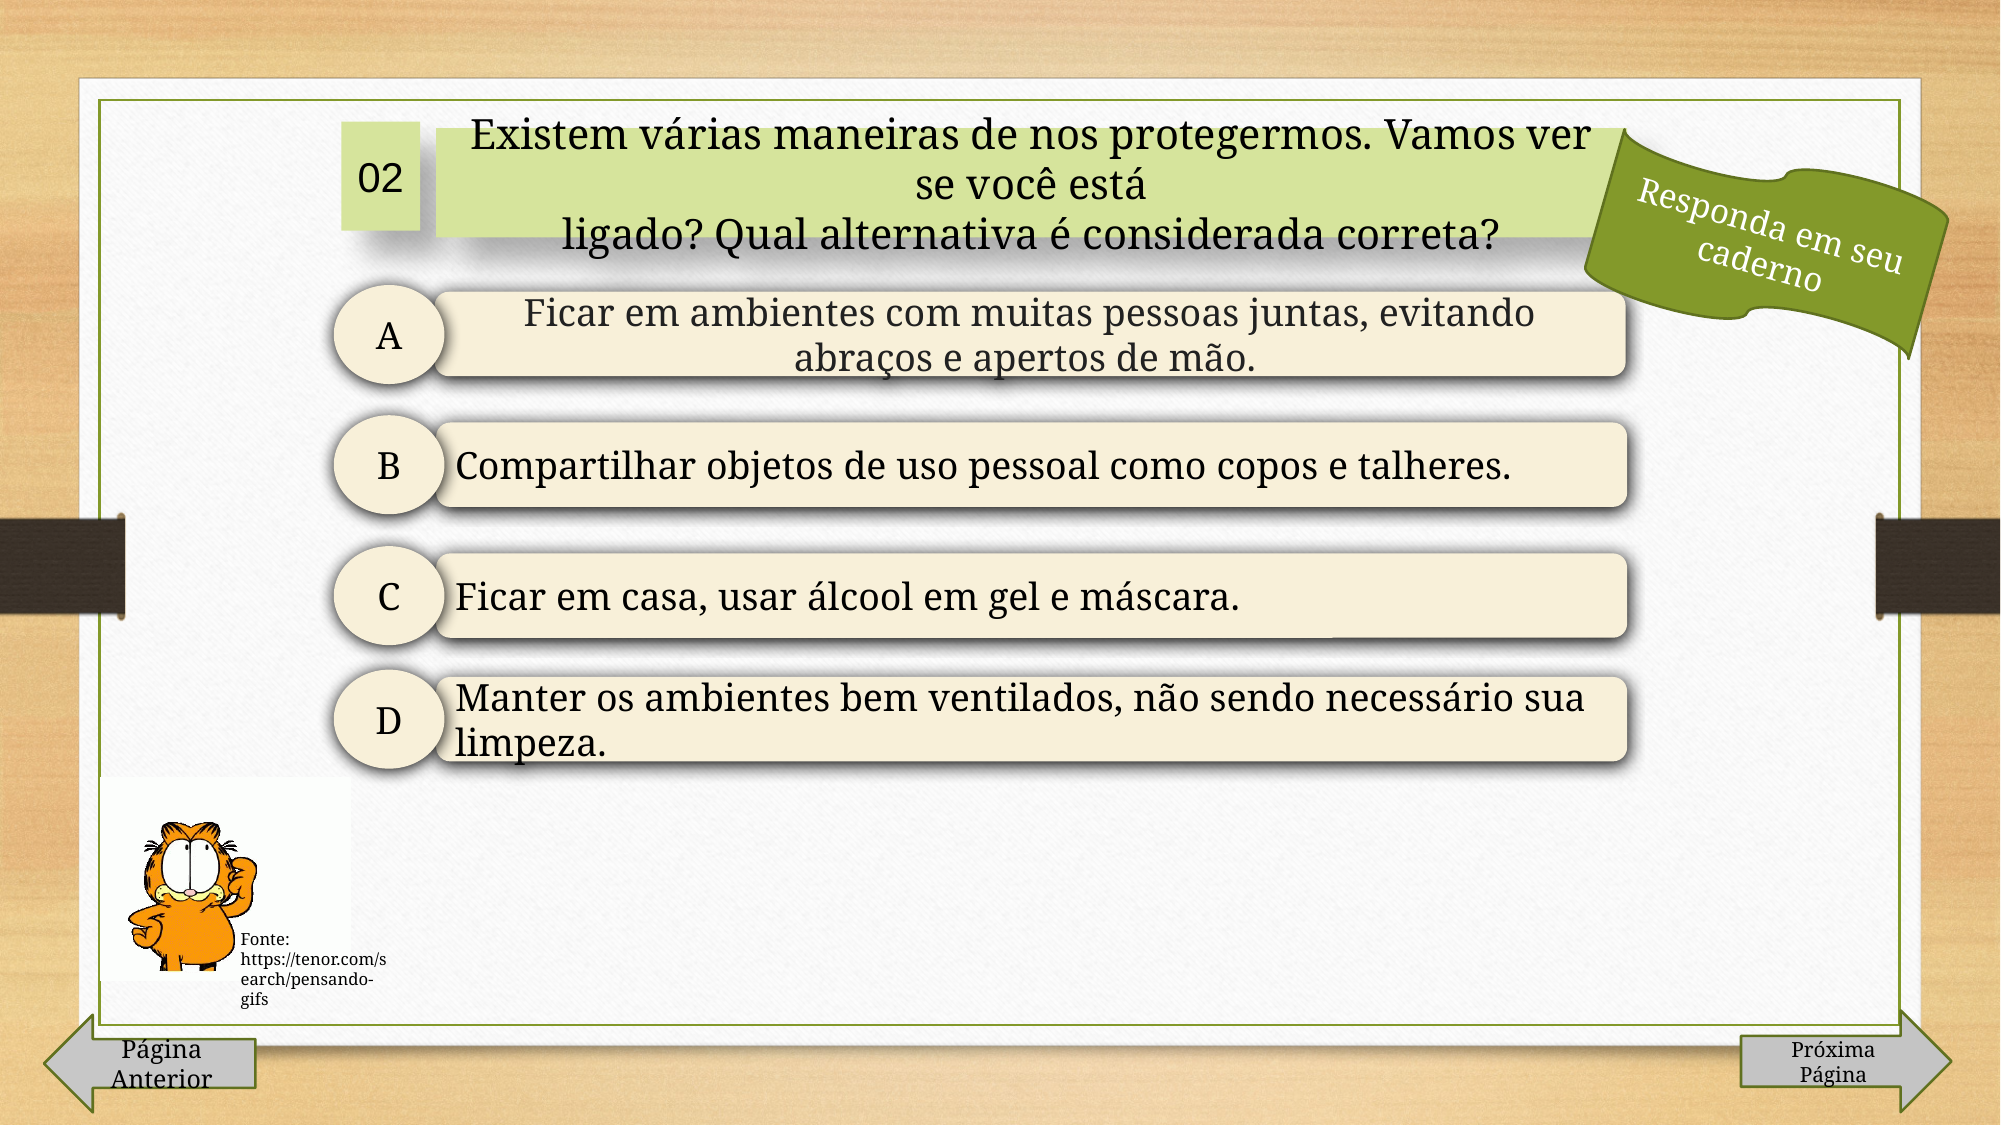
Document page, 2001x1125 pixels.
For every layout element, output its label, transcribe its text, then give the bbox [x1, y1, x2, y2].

text_box Manter os ambientes bem ventilados, não sendo necessário sua limpeza. [442, 675, 1629, 763]
text_box Próxima Página [1739, 1009, 1953, 1114]
text_box Responda em seu caderno [1584, 127, 1950, 361]
text_box Compartilhar objetos de uso pessoal como copos e talheres. [442, 421, 1629, 509]
text_box D [332, 668, 446, 770]
text_box 02 [340, 120, 421, 232]
text_box C [332, 544, 446, 647]
text_box Ficar em ambientes com muitas pessoas juntas, evitando abraços e apertos de mão. [441, 290, 1627, 378]
text_box Ficar em casa, usar álcool em gel e máscara. [442, 552, 1629, 640]
text_box Fonte: https://tenor.com/search/pensando-gifs [225, 921, 405, 1017]
text_box Existem várias maneiras de nos protegermos. Vamos ver se você está ligado? Qual alternativa é considerada correta? [435, 127, 1624, 239]
picture [0, 0, 2001, 1125]
text_box A [332, 283, 446, 386]
text_box Página Anterior [43, 1013, 257, 1114]
text_box B [332, 413, 446, 516]
